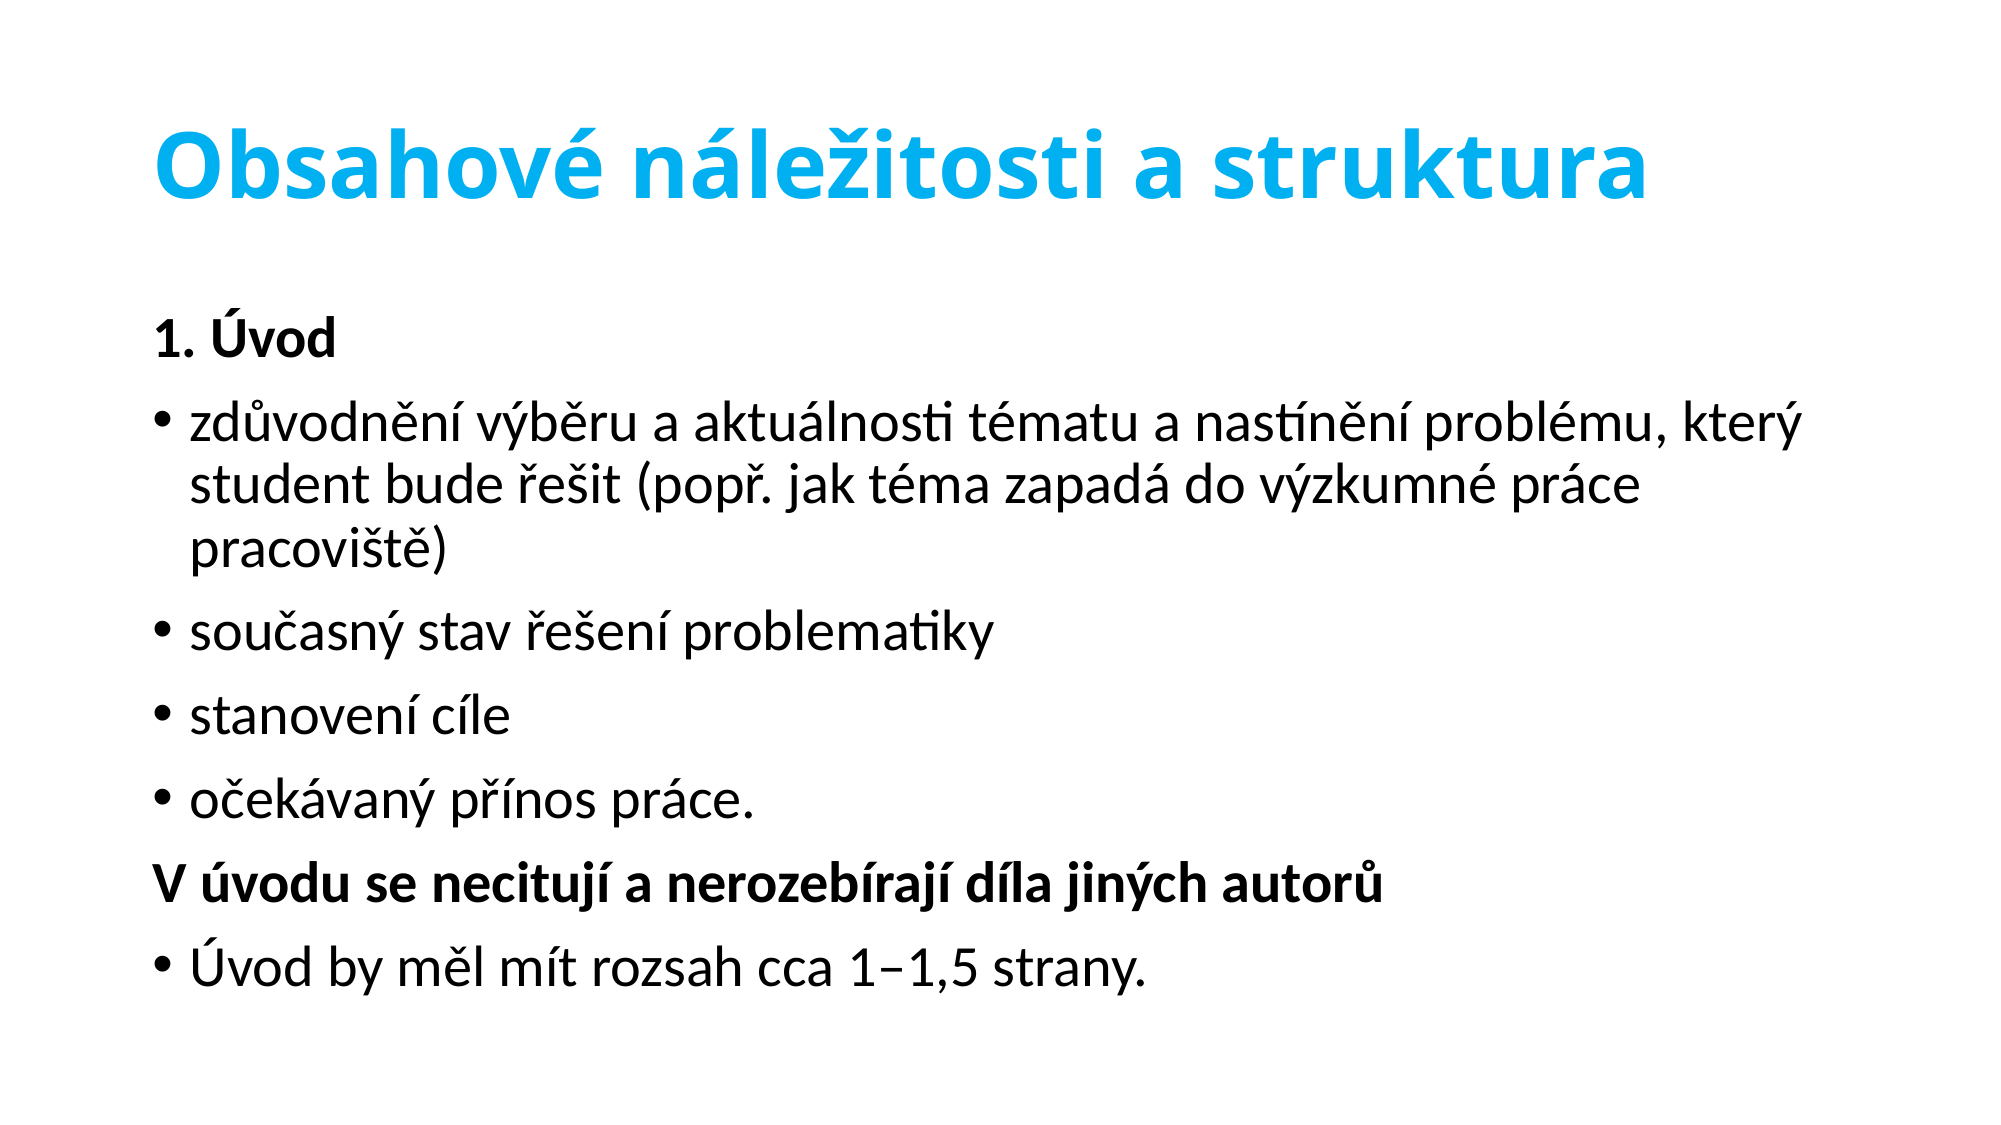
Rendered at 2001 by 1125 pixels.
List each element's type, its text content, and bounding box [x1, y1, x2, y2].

list 1. Úvod zdůvodnění výběru a aktuálnosti tématu a nastínění problému, který student bude řešit (popř. jak téma zapadá do výzkumné práce pracoviště) současný stav řešení problematiky stanovení cíle očekávaný přínos práce. V úvodu se necitují a nerozebírají díla jiných autorů Úvod by měl mít rozsah cca 1–1,5 strany. [137, 299, 1863, 1014]
title Obsahové náležitosti a struktura [137, 59, 1863, 278]
